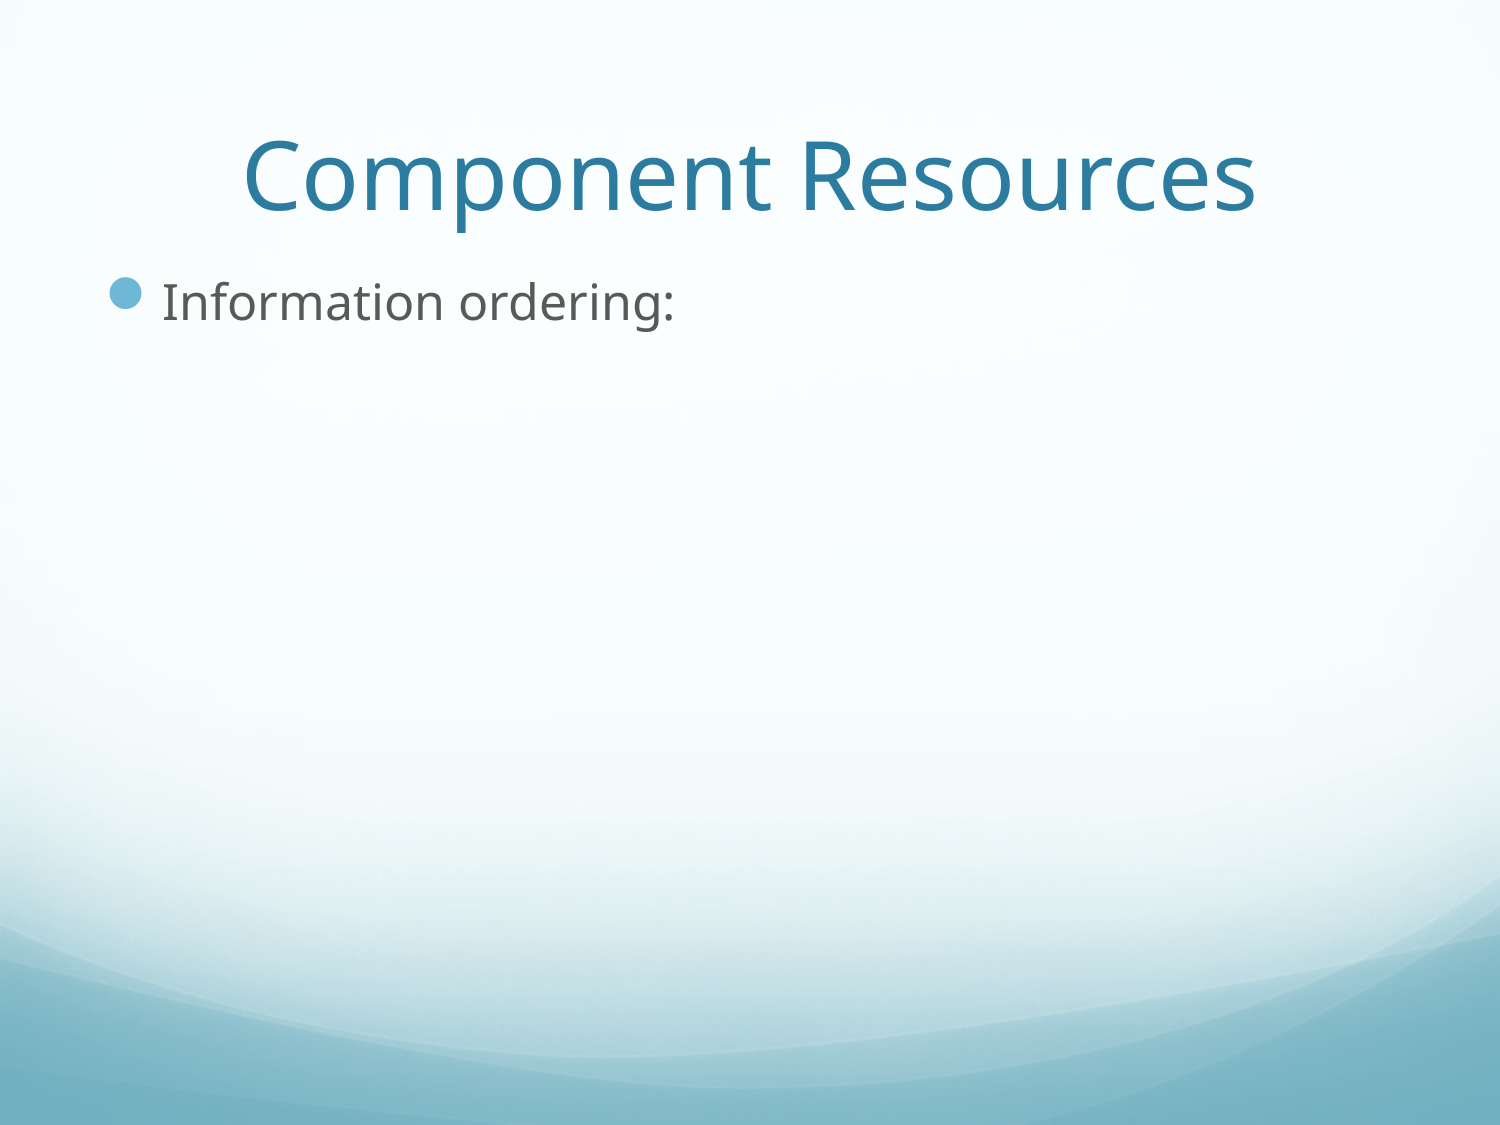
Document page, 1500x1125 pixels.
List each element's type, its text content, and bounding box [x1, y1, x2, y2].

list Information ordering: [90, 262, 1410, 975]
title Component Resources [90, 17, 1410, 237]
